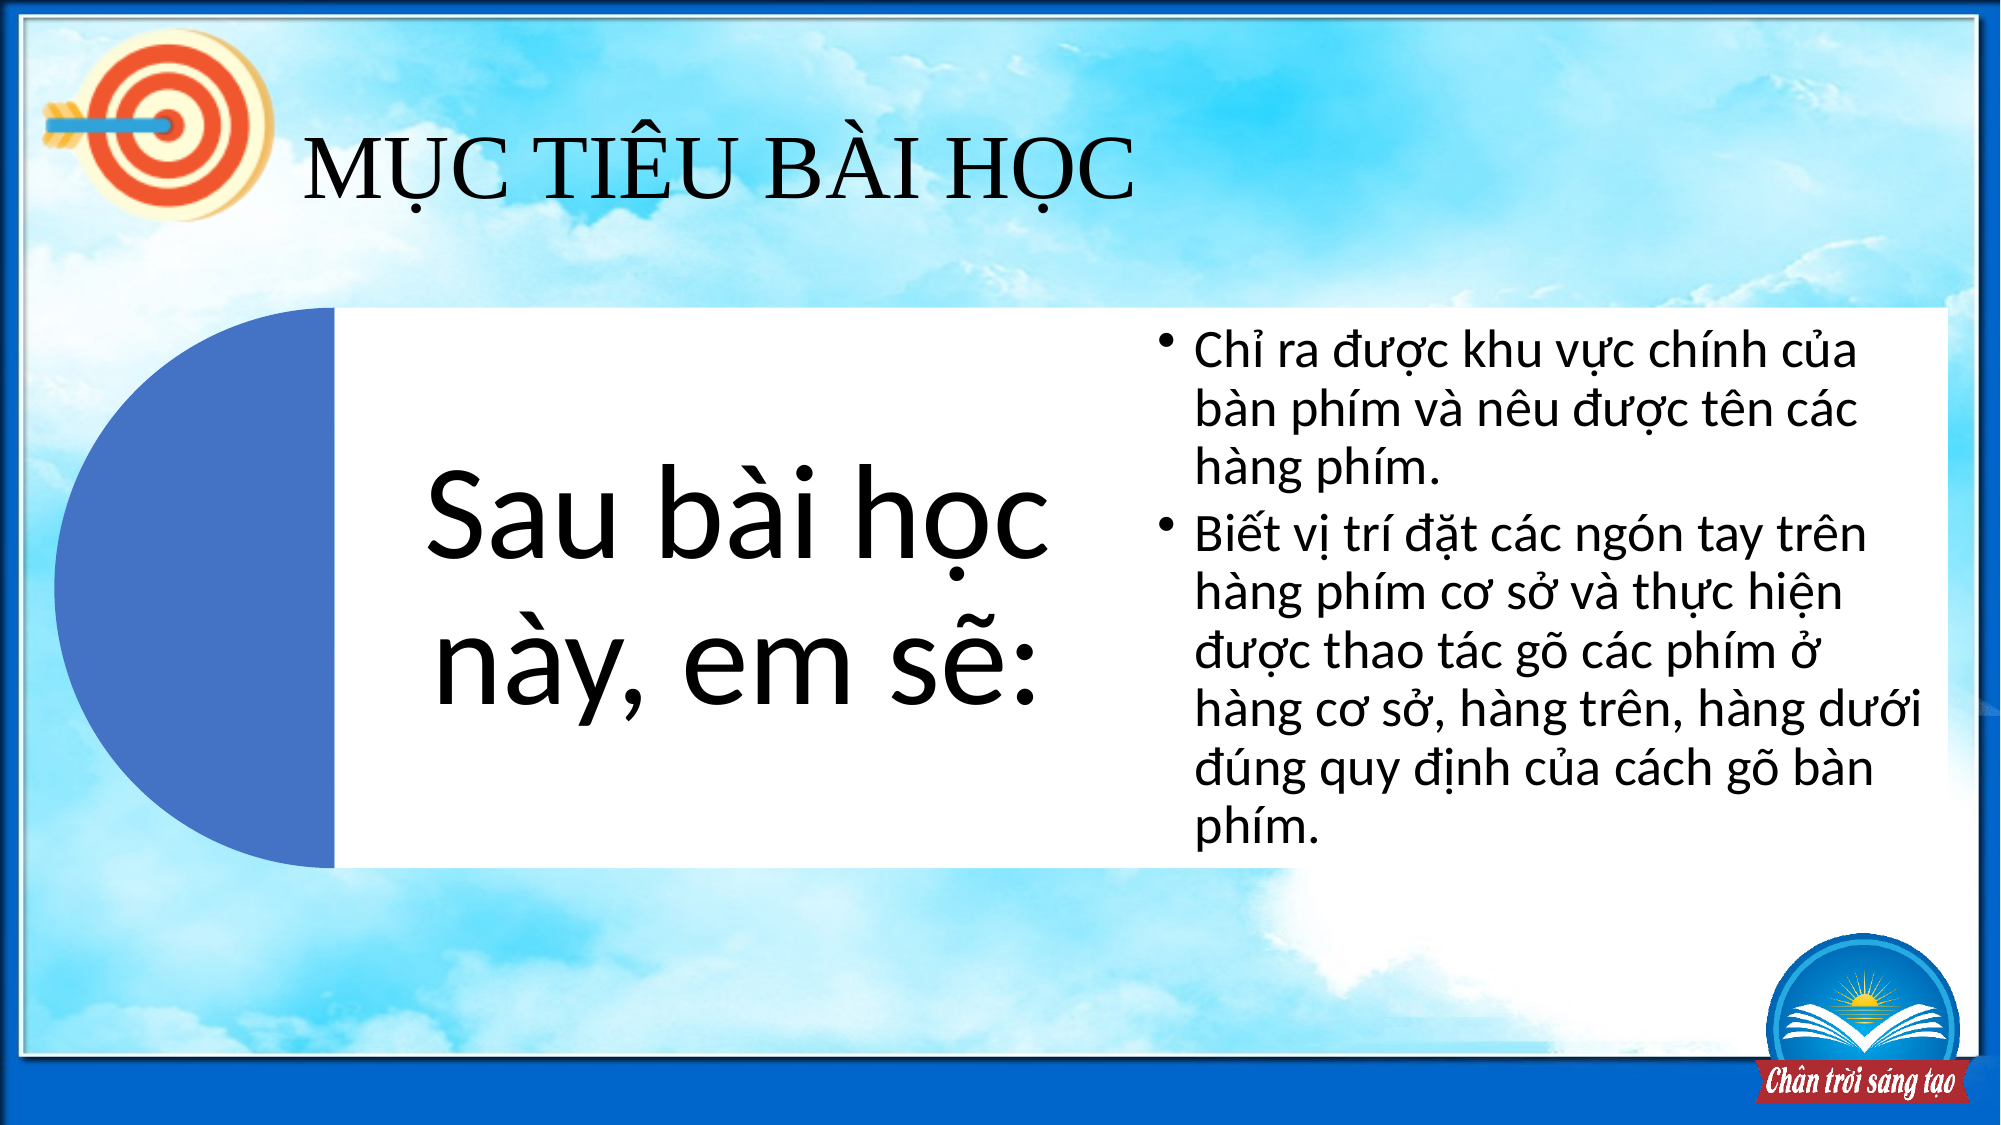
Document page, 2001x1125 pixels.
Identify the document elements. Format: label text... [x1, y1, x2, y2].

text_box Sau bài học này, em sẽ: [334, 307, 1141, 869]
title MỤC TIÊU BÀI HỌC [287, 59, 1863, 278]
text_box Chỉ ra được khu vực chính của bàn phím và nêu được tên các hàng phím. Biết vị trí đặt các ngón tay trên hàng phím cơ sở và thực hiện được thao tác gõ các phím ở hàng cơ sở, hàng trên, hàng dưới đúng quy định của cách gõ bàn phím. [1141, 307, 1948, 869]
text_box [54, 307, 334, 869]
picture [0, 0, 2001, 1125]
